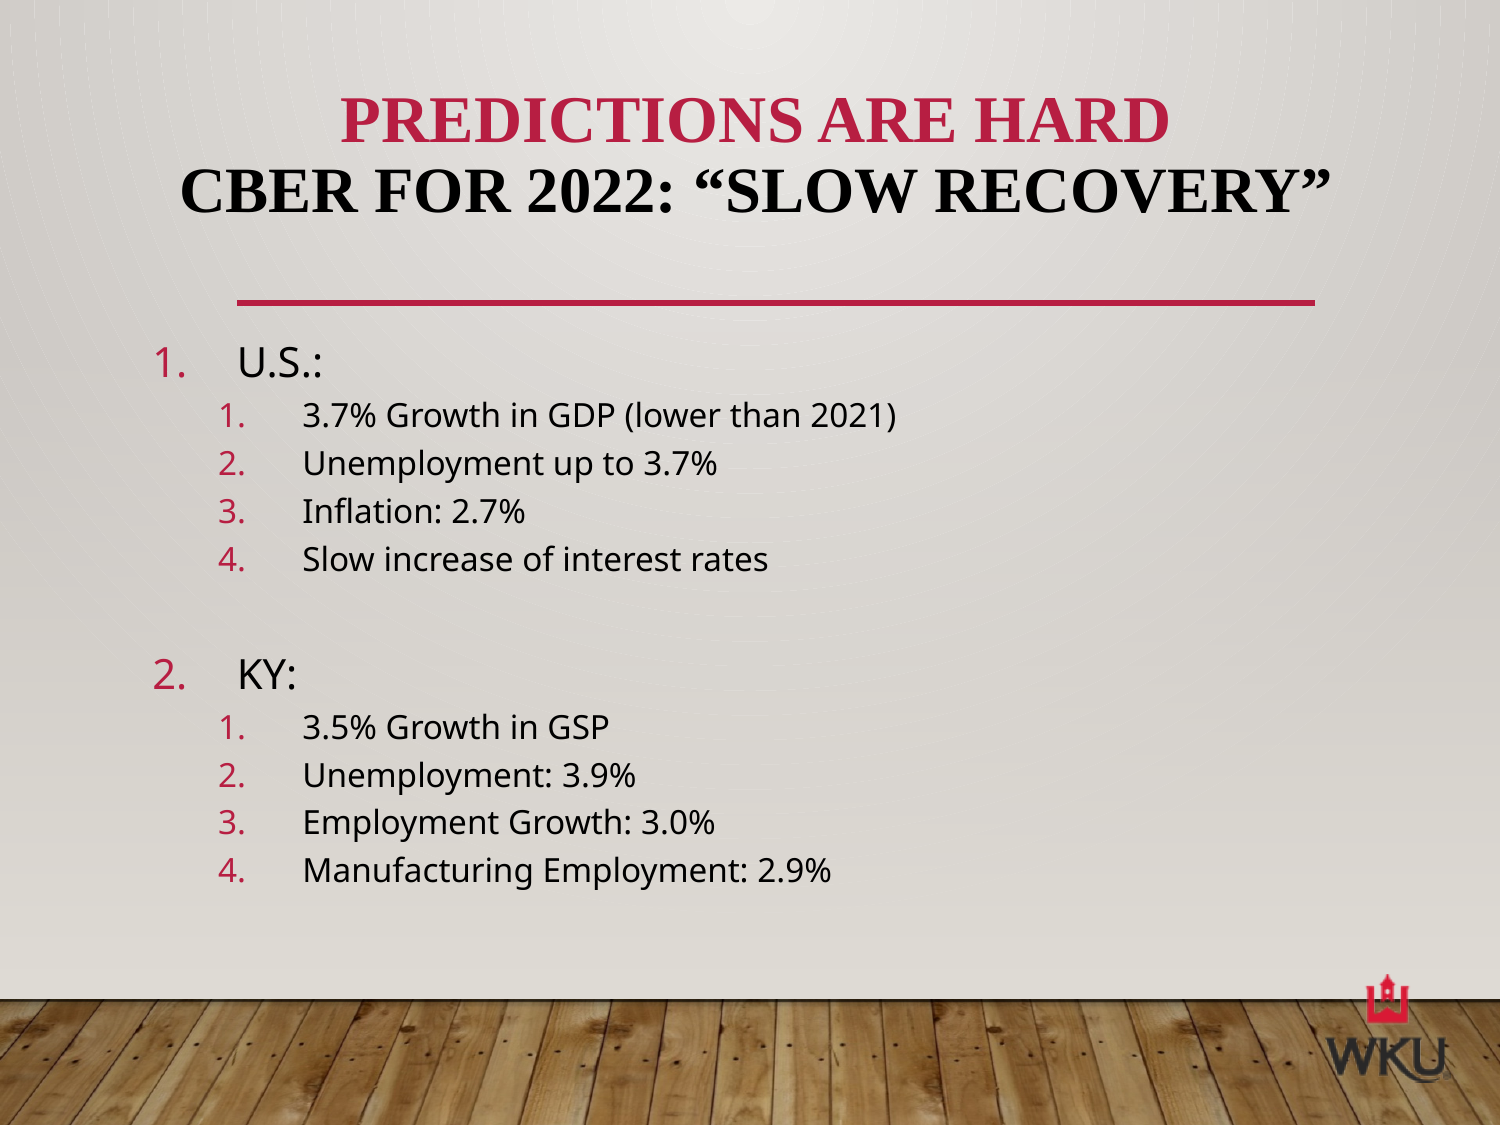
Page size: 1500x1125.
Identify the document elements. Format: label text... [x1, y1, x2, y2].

picture [0, 974, 1500, 1125]
title Predictions are Hard CBER for 2022: “Slow Recovery” [137, 42, 1375, 269]
list U.S.: 3.7% Growth in GDP (lower than 2021) Unemployment up to 3.7% Inflation: 2.7% Slow increase of interest rates KY: 3.5% Growth in GSP Unemployment: 3.9% Employment Growth: 3.0% Manufacturing Employment: 2.9% [137, 268, 1275, 1088]
